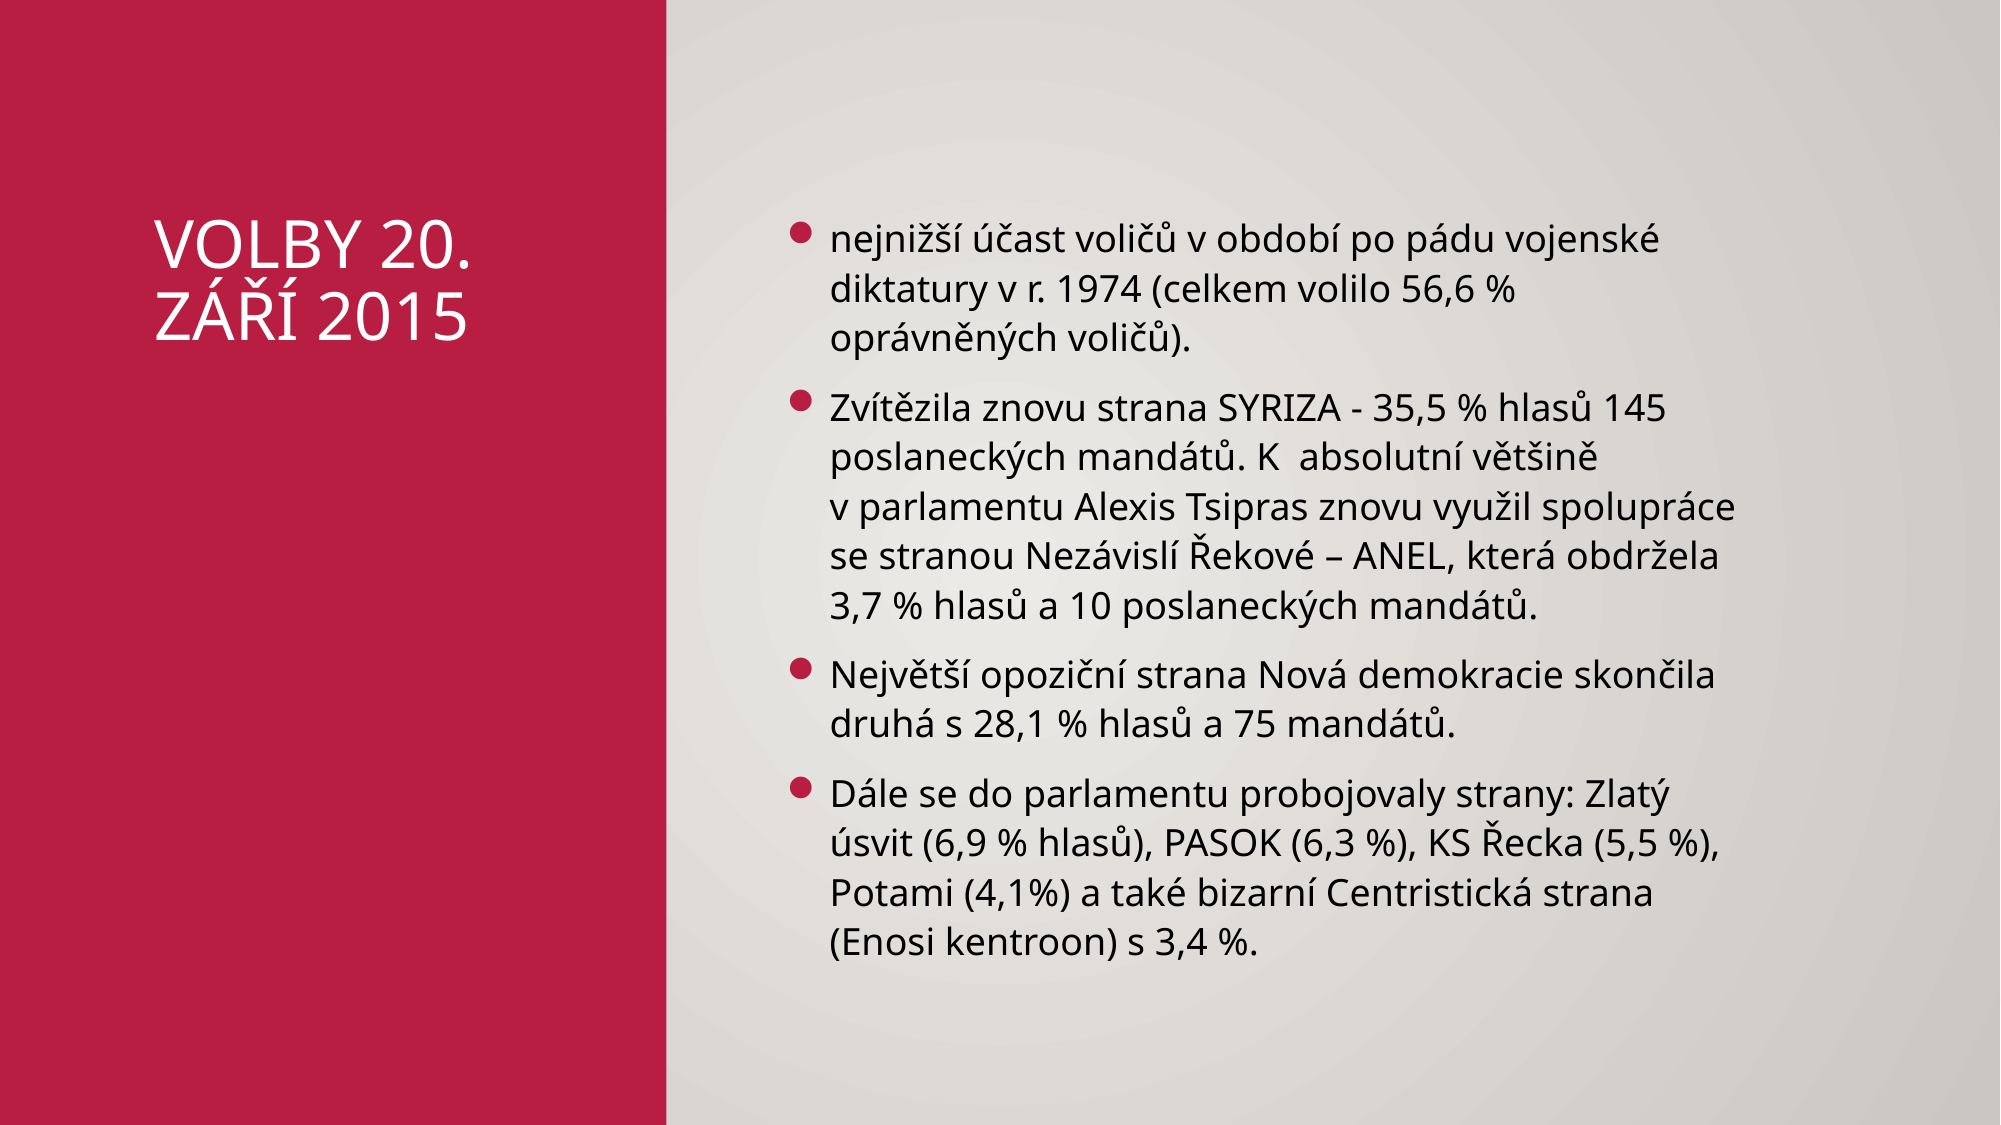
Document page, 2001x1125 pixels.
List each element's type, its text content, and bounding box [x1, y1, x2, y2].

text_box [0, 0, 668, 1125]
list nejnižší účast voličů v období po pádu vojenské diktatury v r. 1974 (celkem volilo 56,6 % oprávněných voličů). Zvítězila znovu strana SYRIZA - 35,5 % hlasů 145 poslaneckých mandátů. K absolutní většině v parlamentu Alexis Tsipras znovu využil spolupráce se stranou Nezávislí Řekové – ANEL, která obdržela 3,7 % hlasů a 10 poslaneckých mandátů. Největší opoziční strana Nová demokracie skončila druhá s 28,1 % hlasů a 75 mandátů. Dále se do parlamentu probojovaly strany: Zlatý úsvit (6,9 % hlasů), PASOK (6,3 %), KS Řecka (5,5 %), Potami (4,1%) a také bizarní Centristická strana (Enosi kentroon) s 3,4 %. [771, 203, 1762, 1010]
text_box [668, 0, 2000, 1125]
title Volby 20. září 2015 [139, 203, 587, 956]
